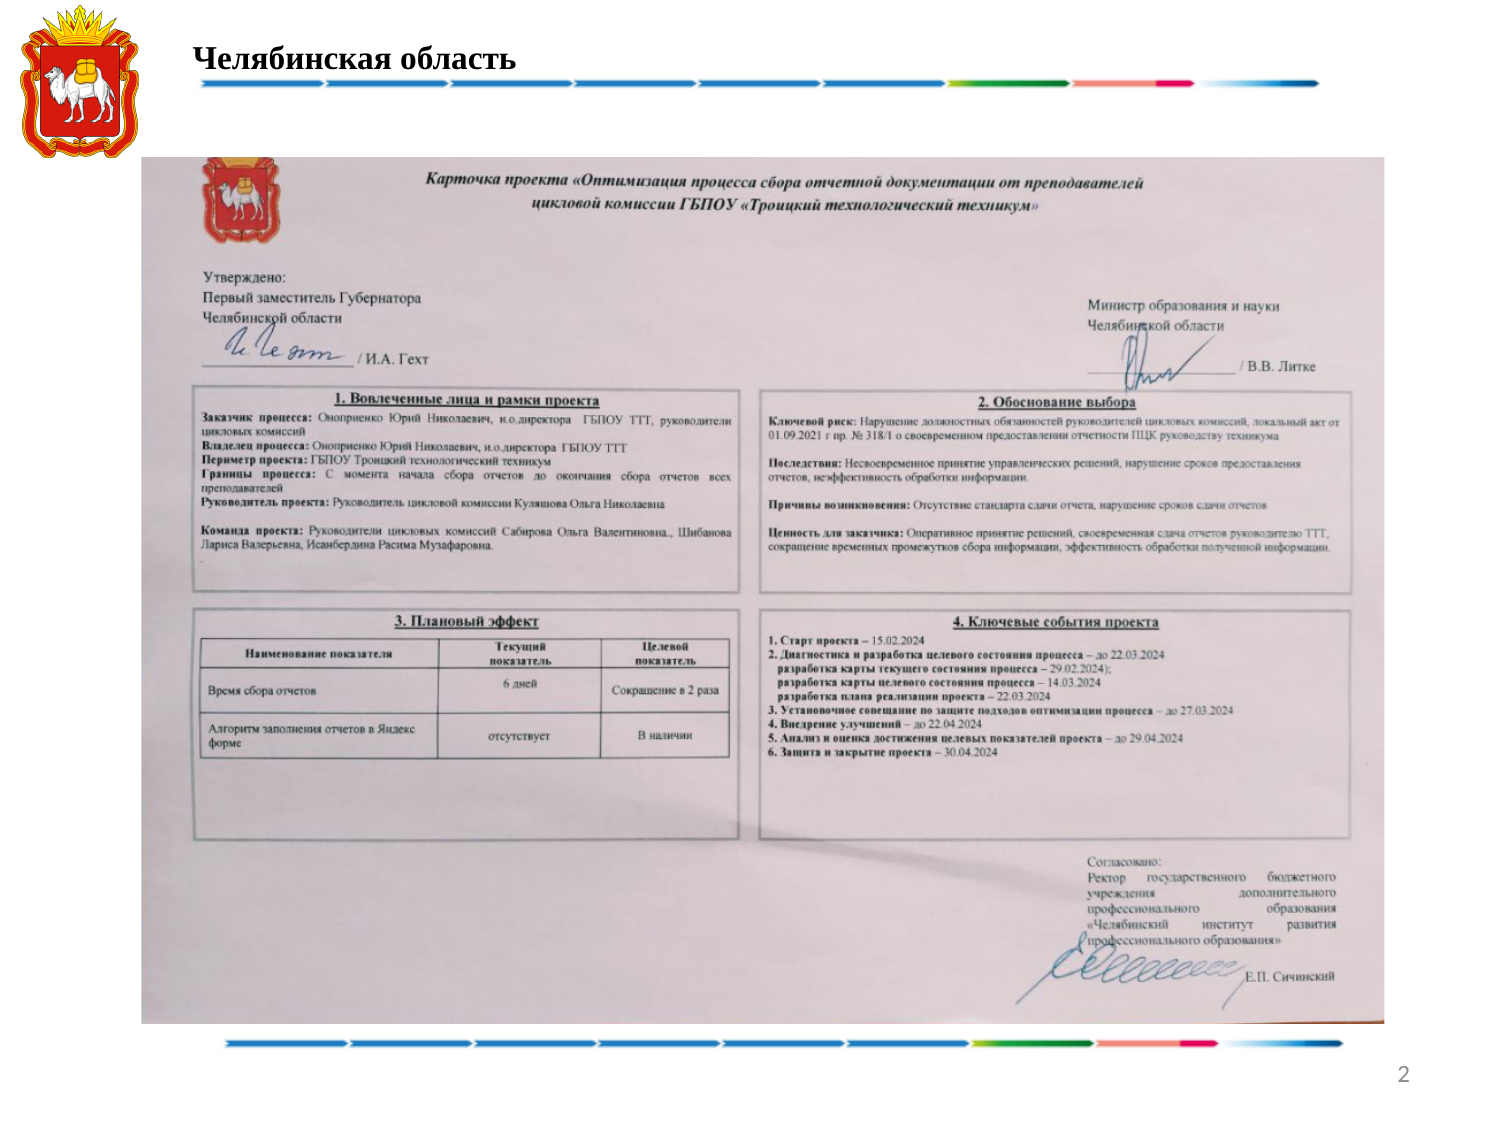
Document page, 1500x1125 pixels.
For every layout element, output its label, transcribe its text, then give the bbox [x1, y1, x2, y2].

text_box Челябинская область [177, 29, 324, 89]
picture [19, 5, 139, 158]
slide_number 2 [1202, 1042, 1425, 1103]
picture [141, 0, 1385, 1125]
